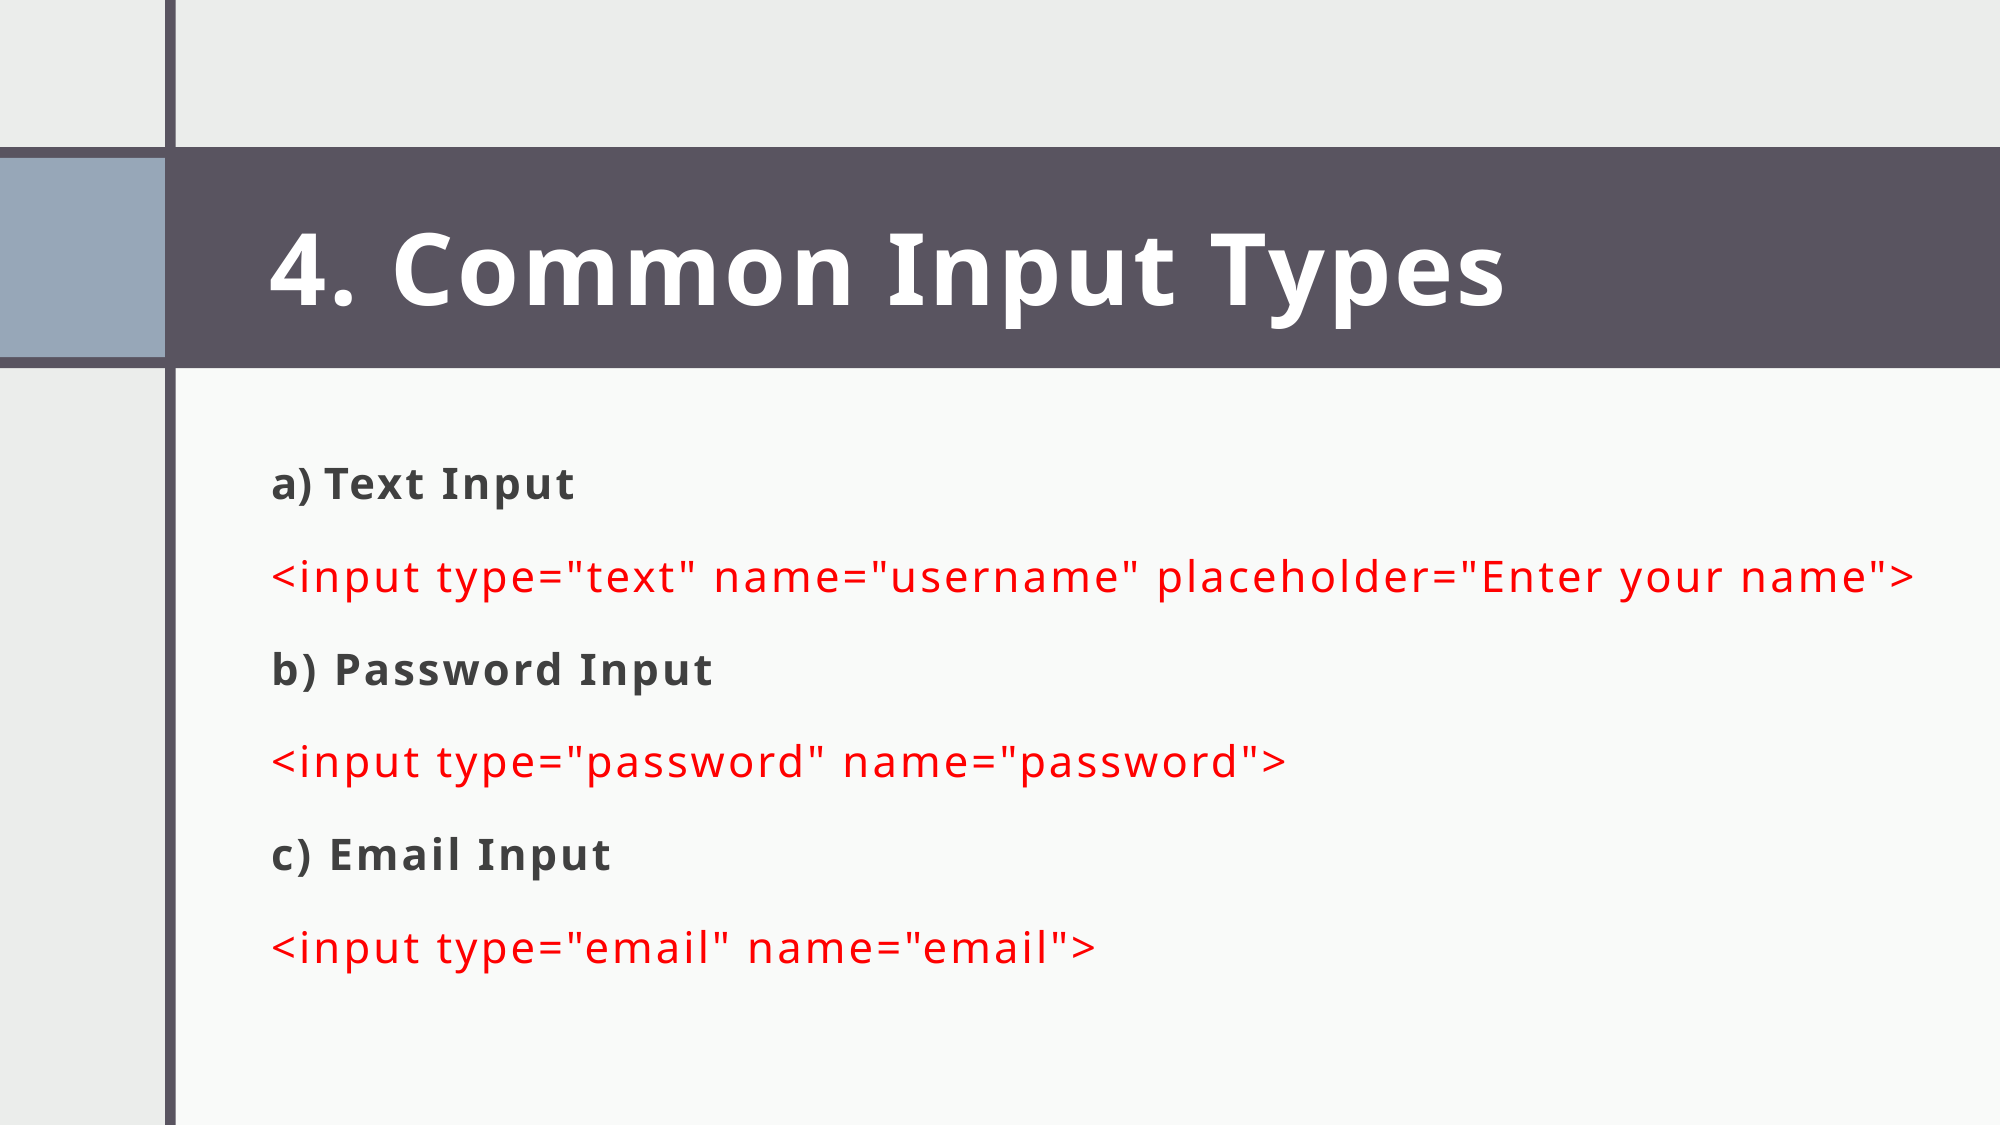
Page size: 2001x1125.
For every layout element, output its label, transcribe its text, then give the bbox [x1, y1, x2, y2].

title 4. Common Input Types [251, 157, 1895, 358]
list Text Input <input type="text" name="username" placeholder="Enter your name"> b) Password Input <input type="password" name="password"> c) Email Input <input type="email" name="email"> [253, 425, 1947, 1035]
